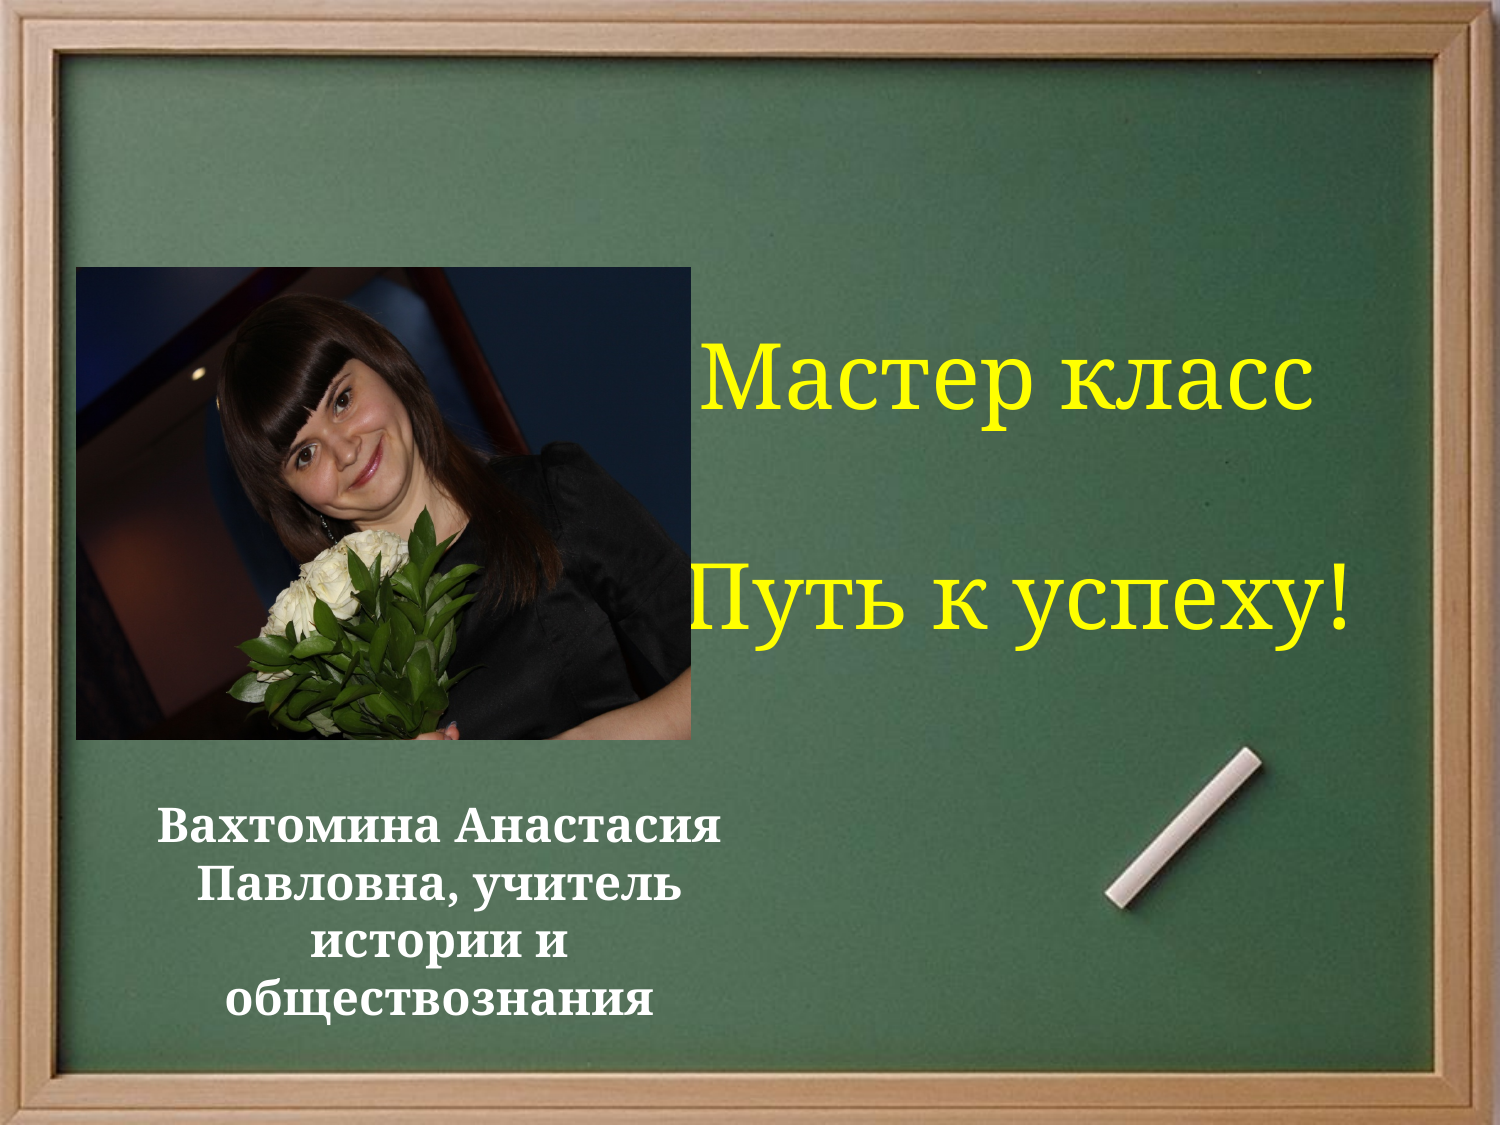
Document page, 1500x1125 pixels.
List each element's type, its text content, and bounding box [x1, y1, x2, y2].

title Мастер класс Путь к успеху! [573, 234, 1466, 732]
picture [0, 0, 1500, 1125]
subtitle Вахтомина Анастасия Павловна, учитель истории и обществознания [81, 786, 798, 1036]
